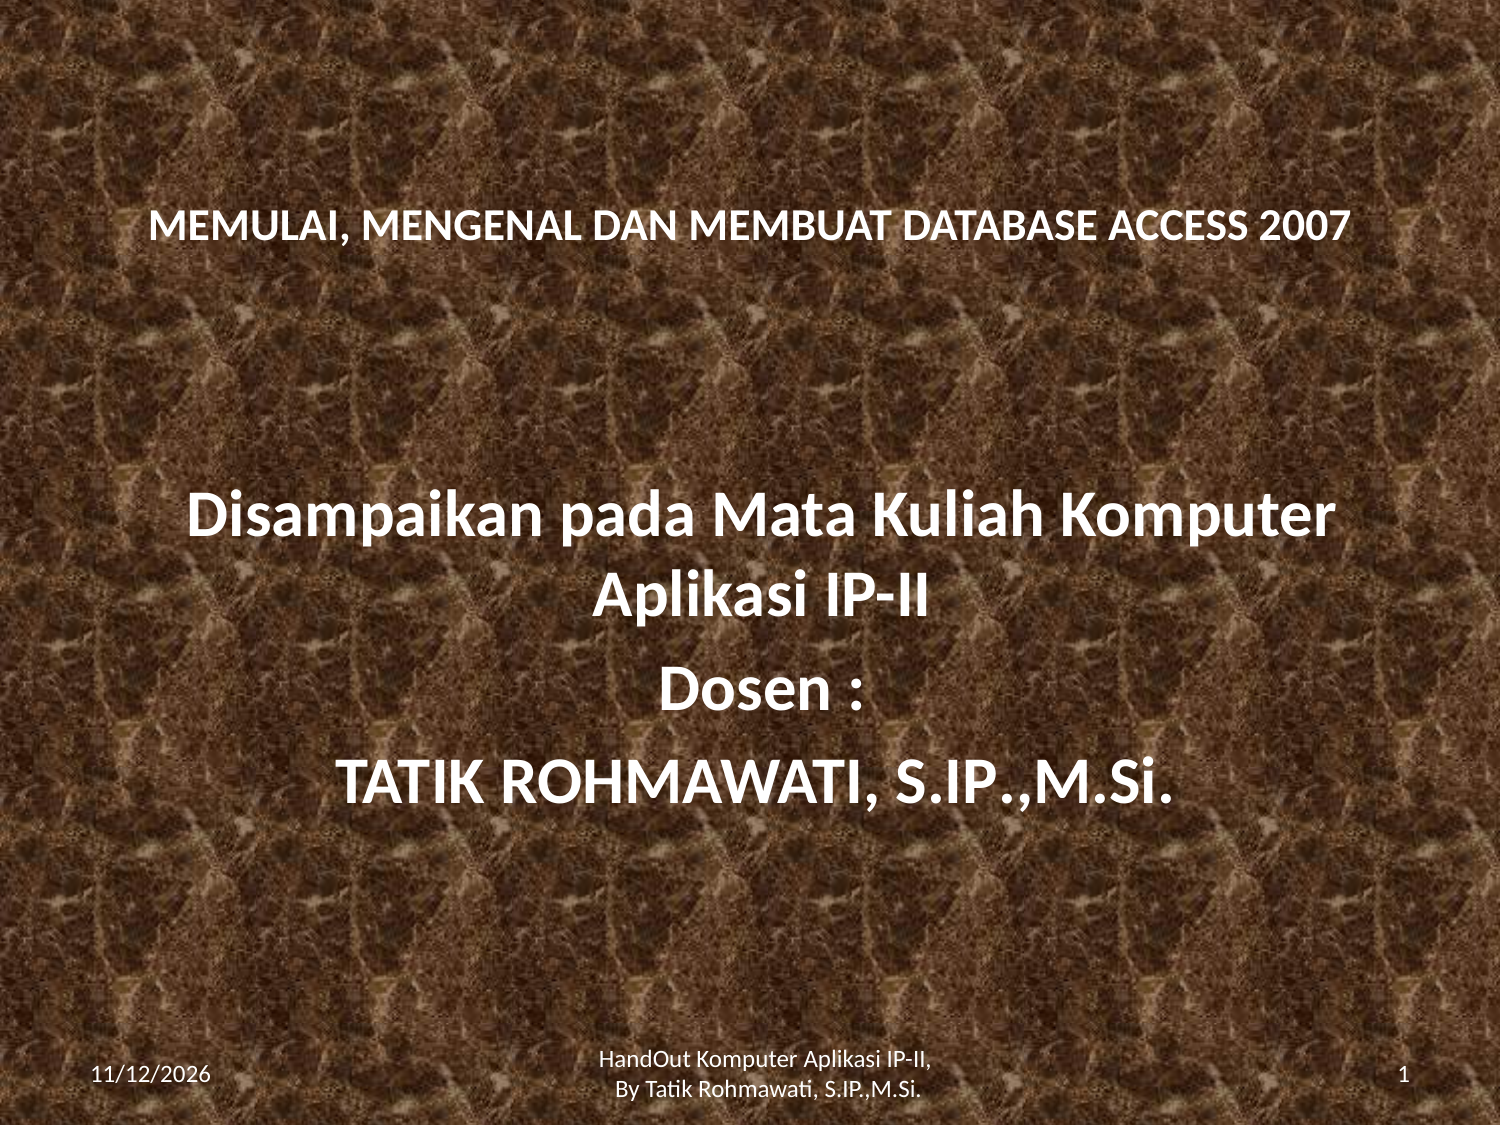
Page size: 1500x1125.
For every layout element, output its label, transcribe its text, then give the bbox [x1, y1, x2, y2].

subtitle Disampaikan pada Mata Kuliah Komputer Aplikasi IP-II Dosen : TATIK ROHMAWATI, S.IP.,M.Si. [125, 462, 1400, 963]
slide_number 1 [1074, 1042, 1425, 1103]
title MEMULAI, MENGENAL DAN MEMBUAT DATABASE ACCESS 2007 [112, 187, 1388, 313]
footer HandOut Komputer Aplikasi IP-II, By Tatik Rohmawati, S.IP.,M.Si. [512, 1042, 1025, 1103]
picture [0, 0, 1500, 1125]
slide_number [75, 1042, 425, 1103]
